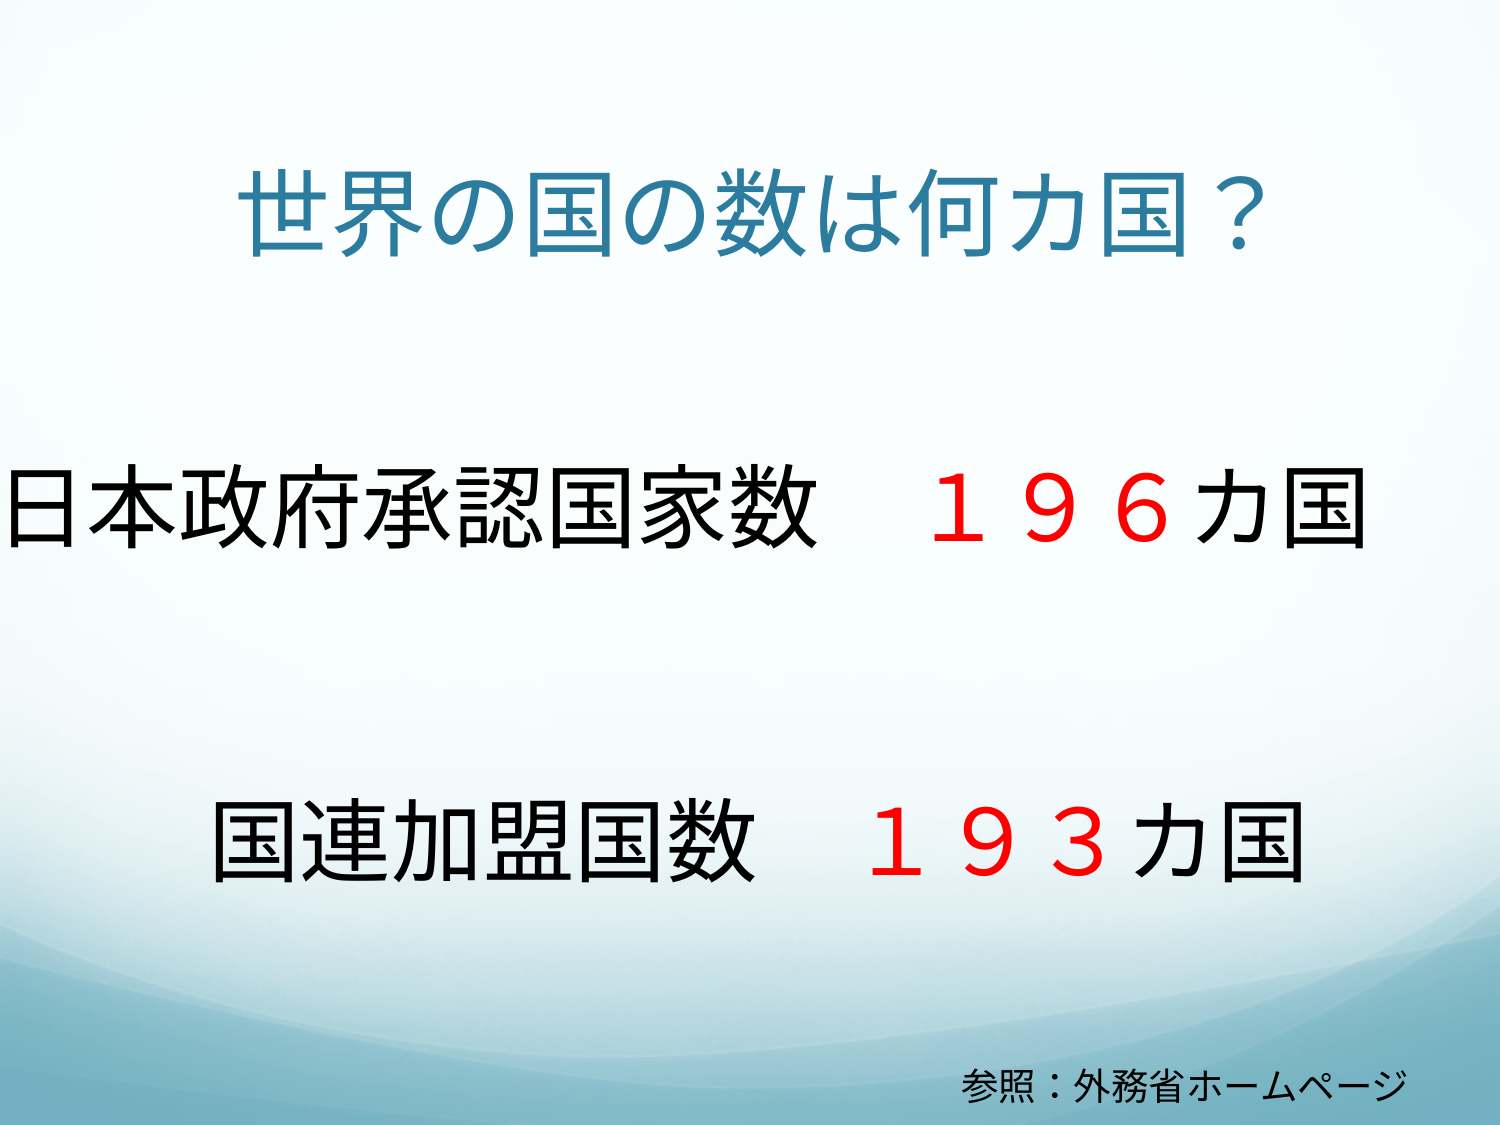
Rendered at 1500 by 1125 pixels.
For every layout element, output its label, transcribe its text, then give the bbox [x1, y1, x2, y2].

text_box 参照：外務省ホームページ [946, 1055, 1425, 1116]
text_box 国連加盟国数 １９３カ国 [193, 776, 1324, 902]
text_box 日本政府承認国家数 １９６カ国 [0, 442, 1387, 567]
text_box 世界の国の数は何カ国？ [86, 100, 1437, 276]
